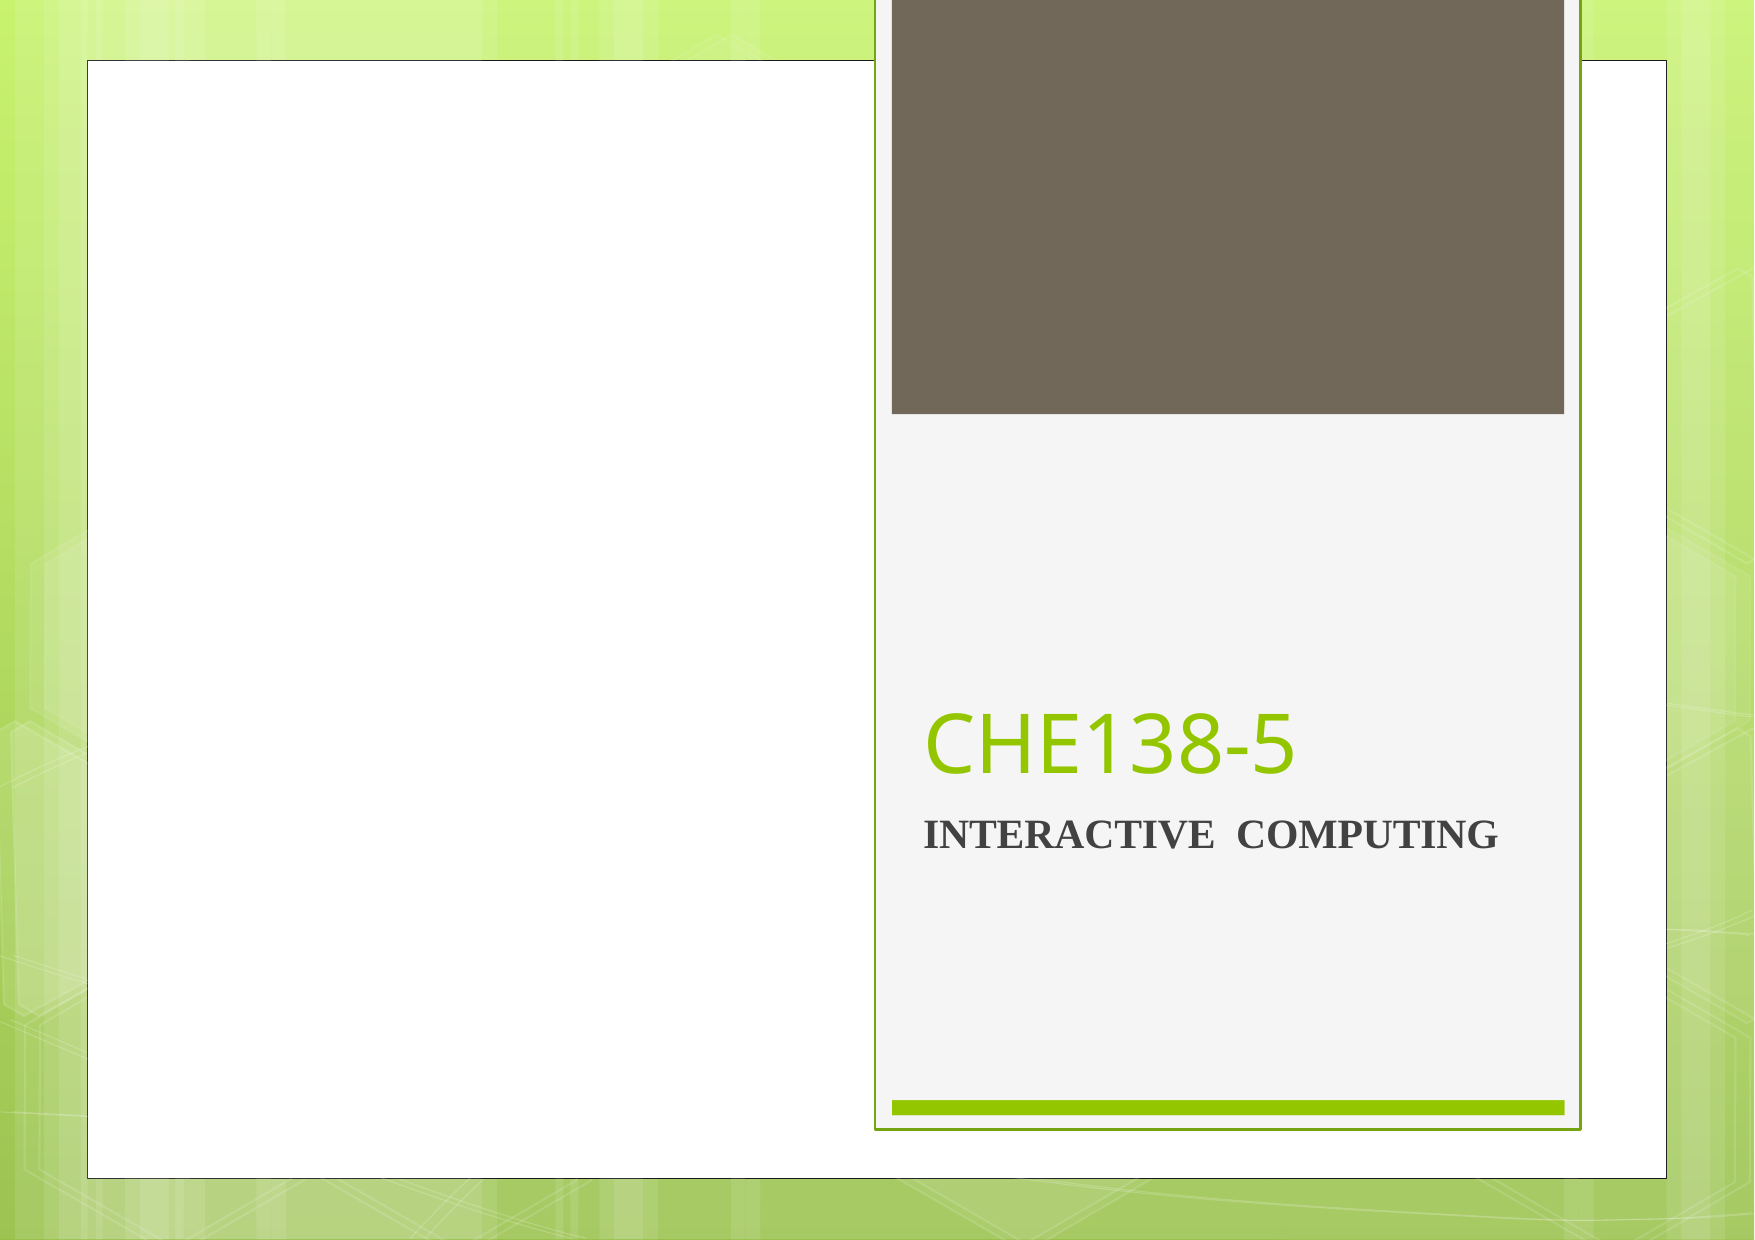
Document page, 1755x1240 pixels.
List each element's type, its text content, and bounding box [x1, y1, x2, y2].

subtitle INTERACTIVE COMPUTING [908, 799, 1543, 1027]
title CHE138-5 [908, 489, 1544, 798]
